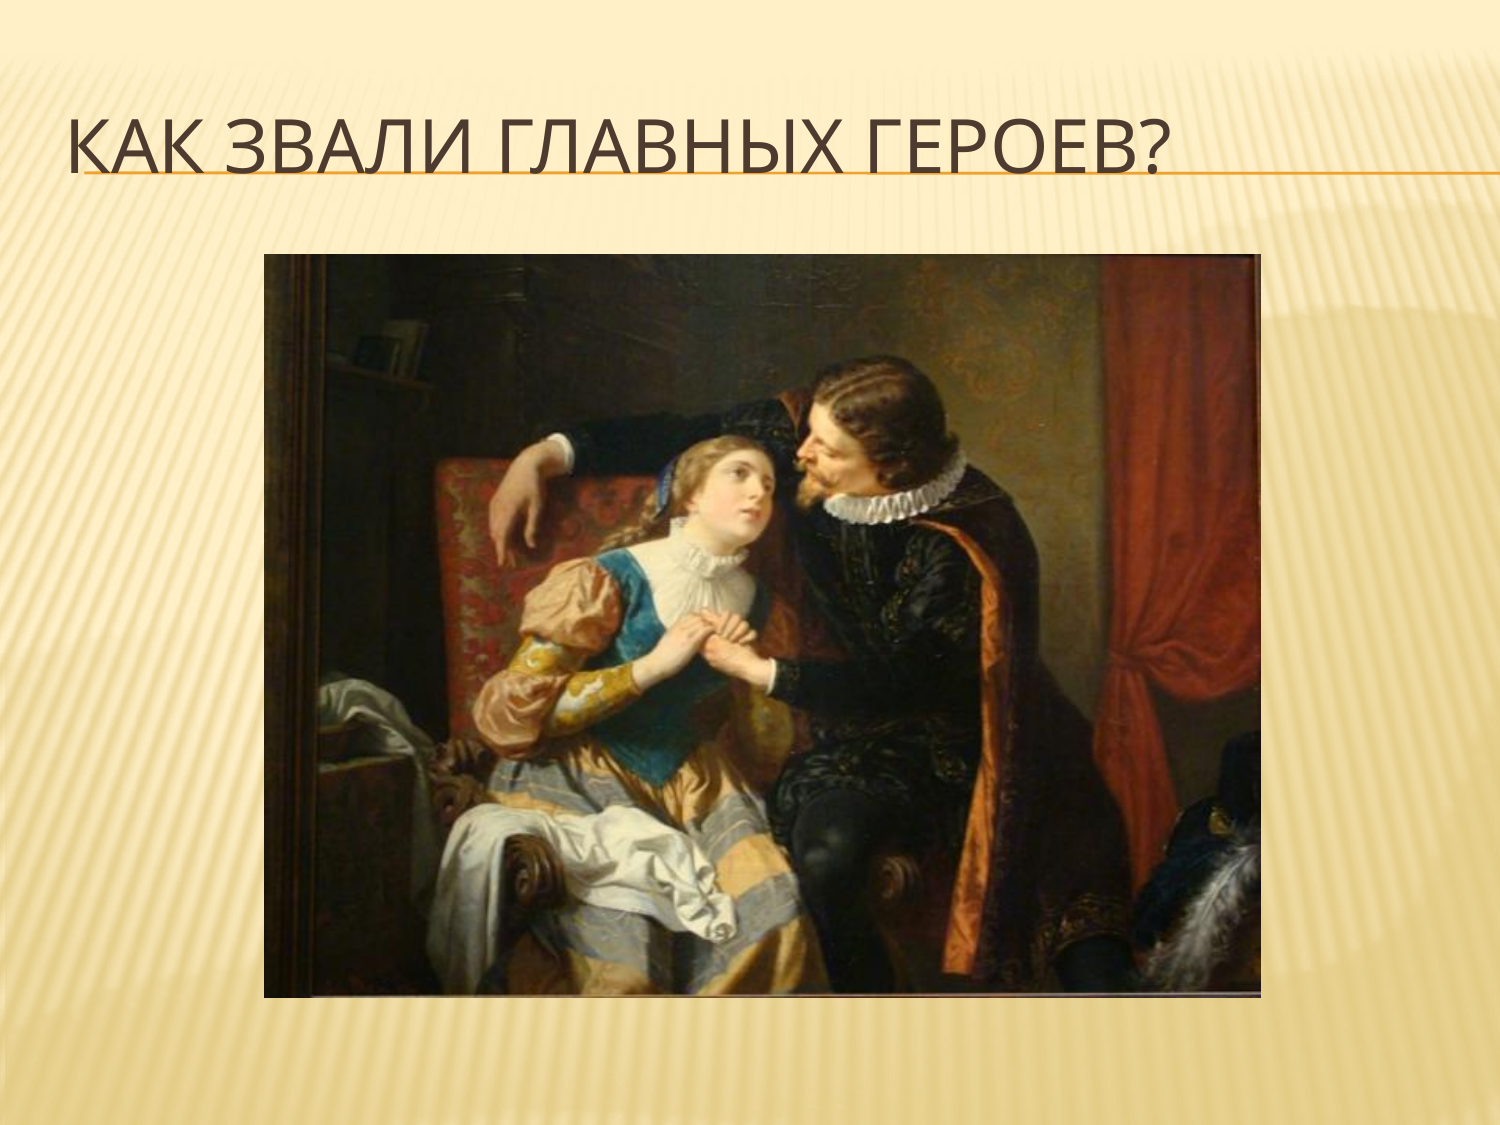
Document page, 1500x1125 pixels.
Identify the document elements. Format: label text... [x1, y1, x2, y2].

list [263, 254, 1261, 998]
title Как звали главных героев? [50, 75, 1475, 213]
